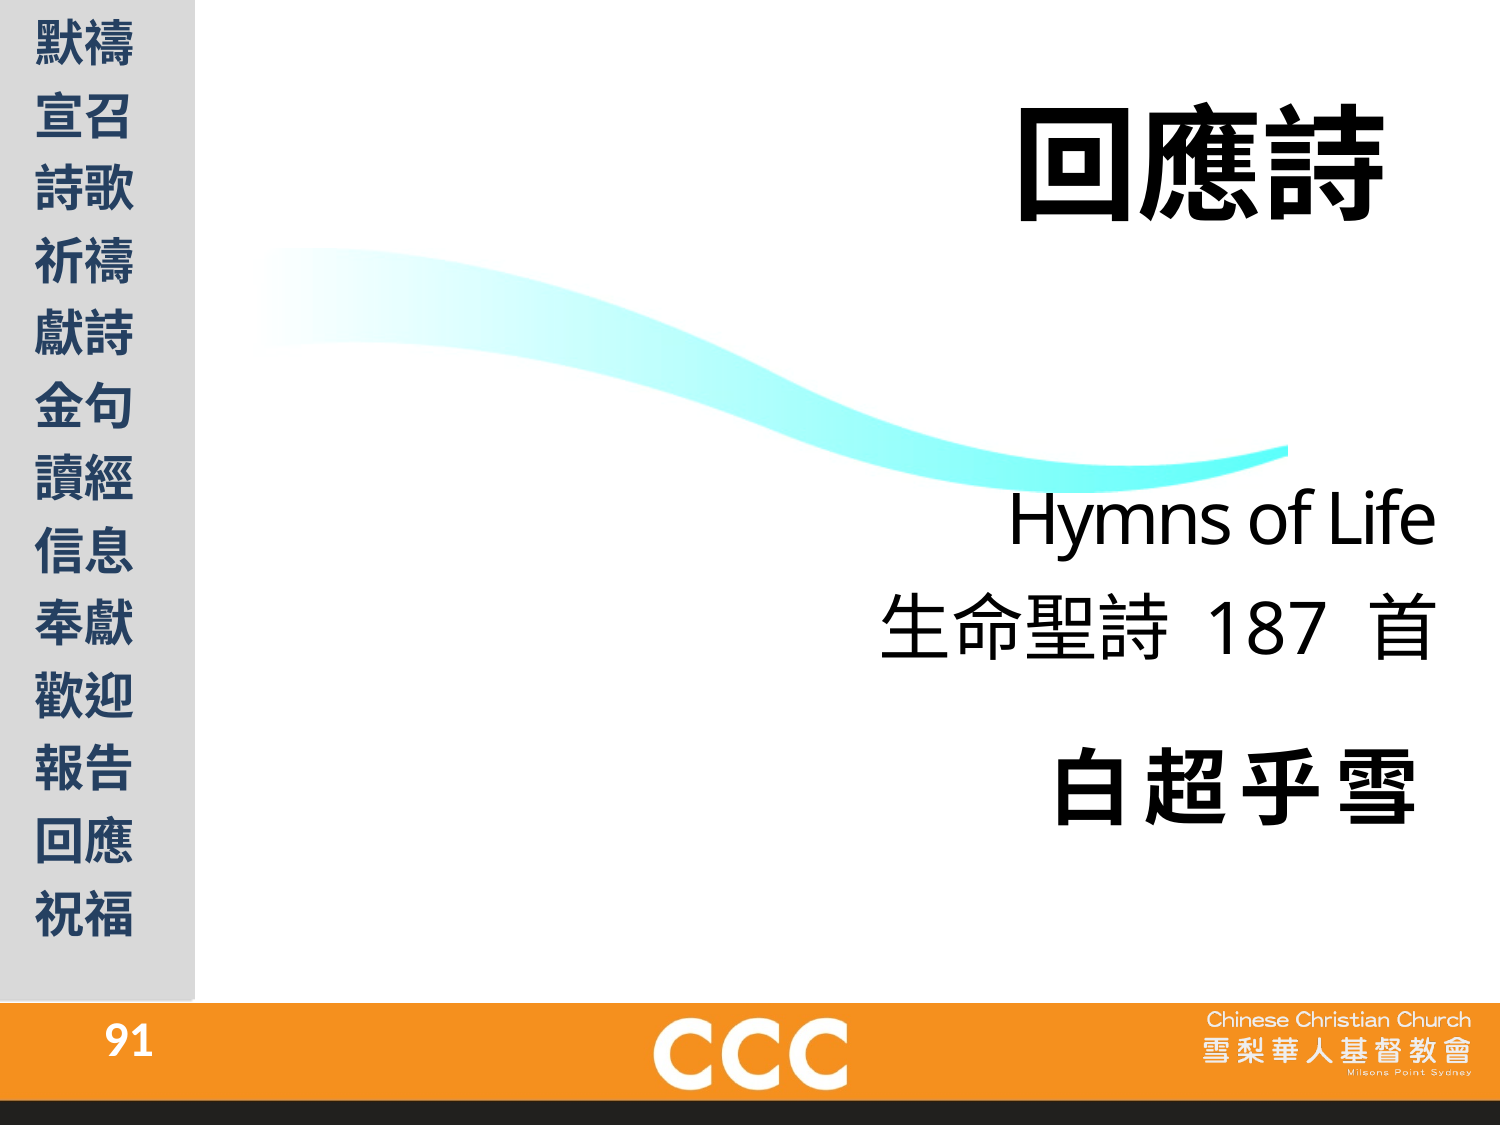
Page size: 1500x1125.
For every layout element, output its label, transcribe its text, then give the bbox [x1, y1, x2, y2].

text_box 回應詩 [997, 78, 1422, 243]
picture [0, 1003, 1500, 1125]
slide_number 91 [88, 999, 235, 1073]
picture [253, 248, 1288, 494]
text_box 白超乎雪 [360, 727, 1434, 843]
text_box Hymns of Life 生命聖詩 187 首 [717, 464, 1454, 678]
